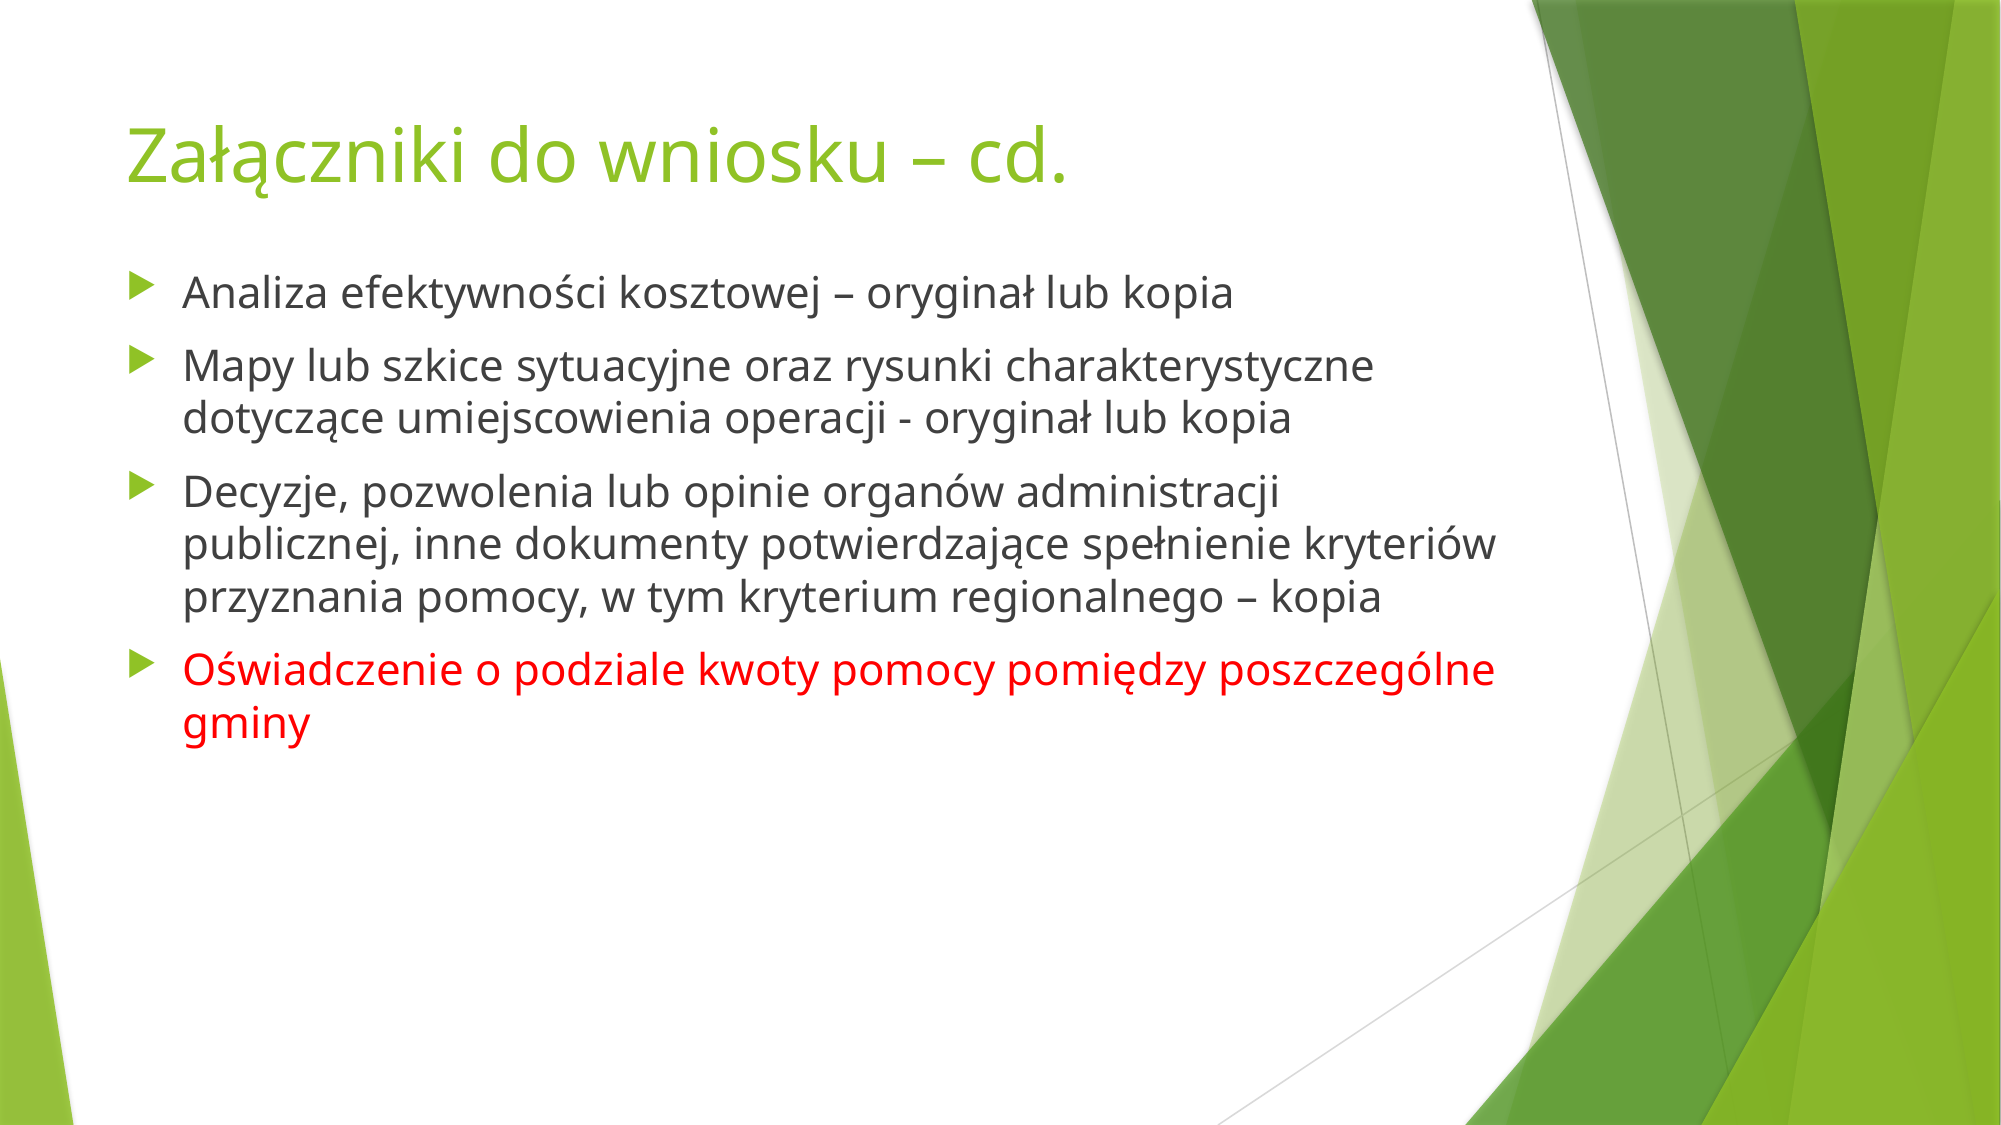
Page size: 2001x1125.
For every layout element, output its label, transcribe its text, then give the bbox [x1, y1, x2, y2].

title Załączniki do wniosku – cd. [111, 99, 1522, 256]
list Analiza efektywności kosztowej – oryginał lub kopia Mapy lub szkice sytuacyjne oraz rysunki charakterystyczne dotyczące umiejscowienia operacji - oryginał lub kopia Decyzje, pozwolenia lub opinie organów administracji publicznej, inne dokumenty potwierdzające spełnienie kryteriów przyznania pomocy, w tym kryterium regionalnego – kopia Oświadczenie o podziale kwoty pomocy pomiędzy poszczególne gminy [111, 256, 1522, 1125]
